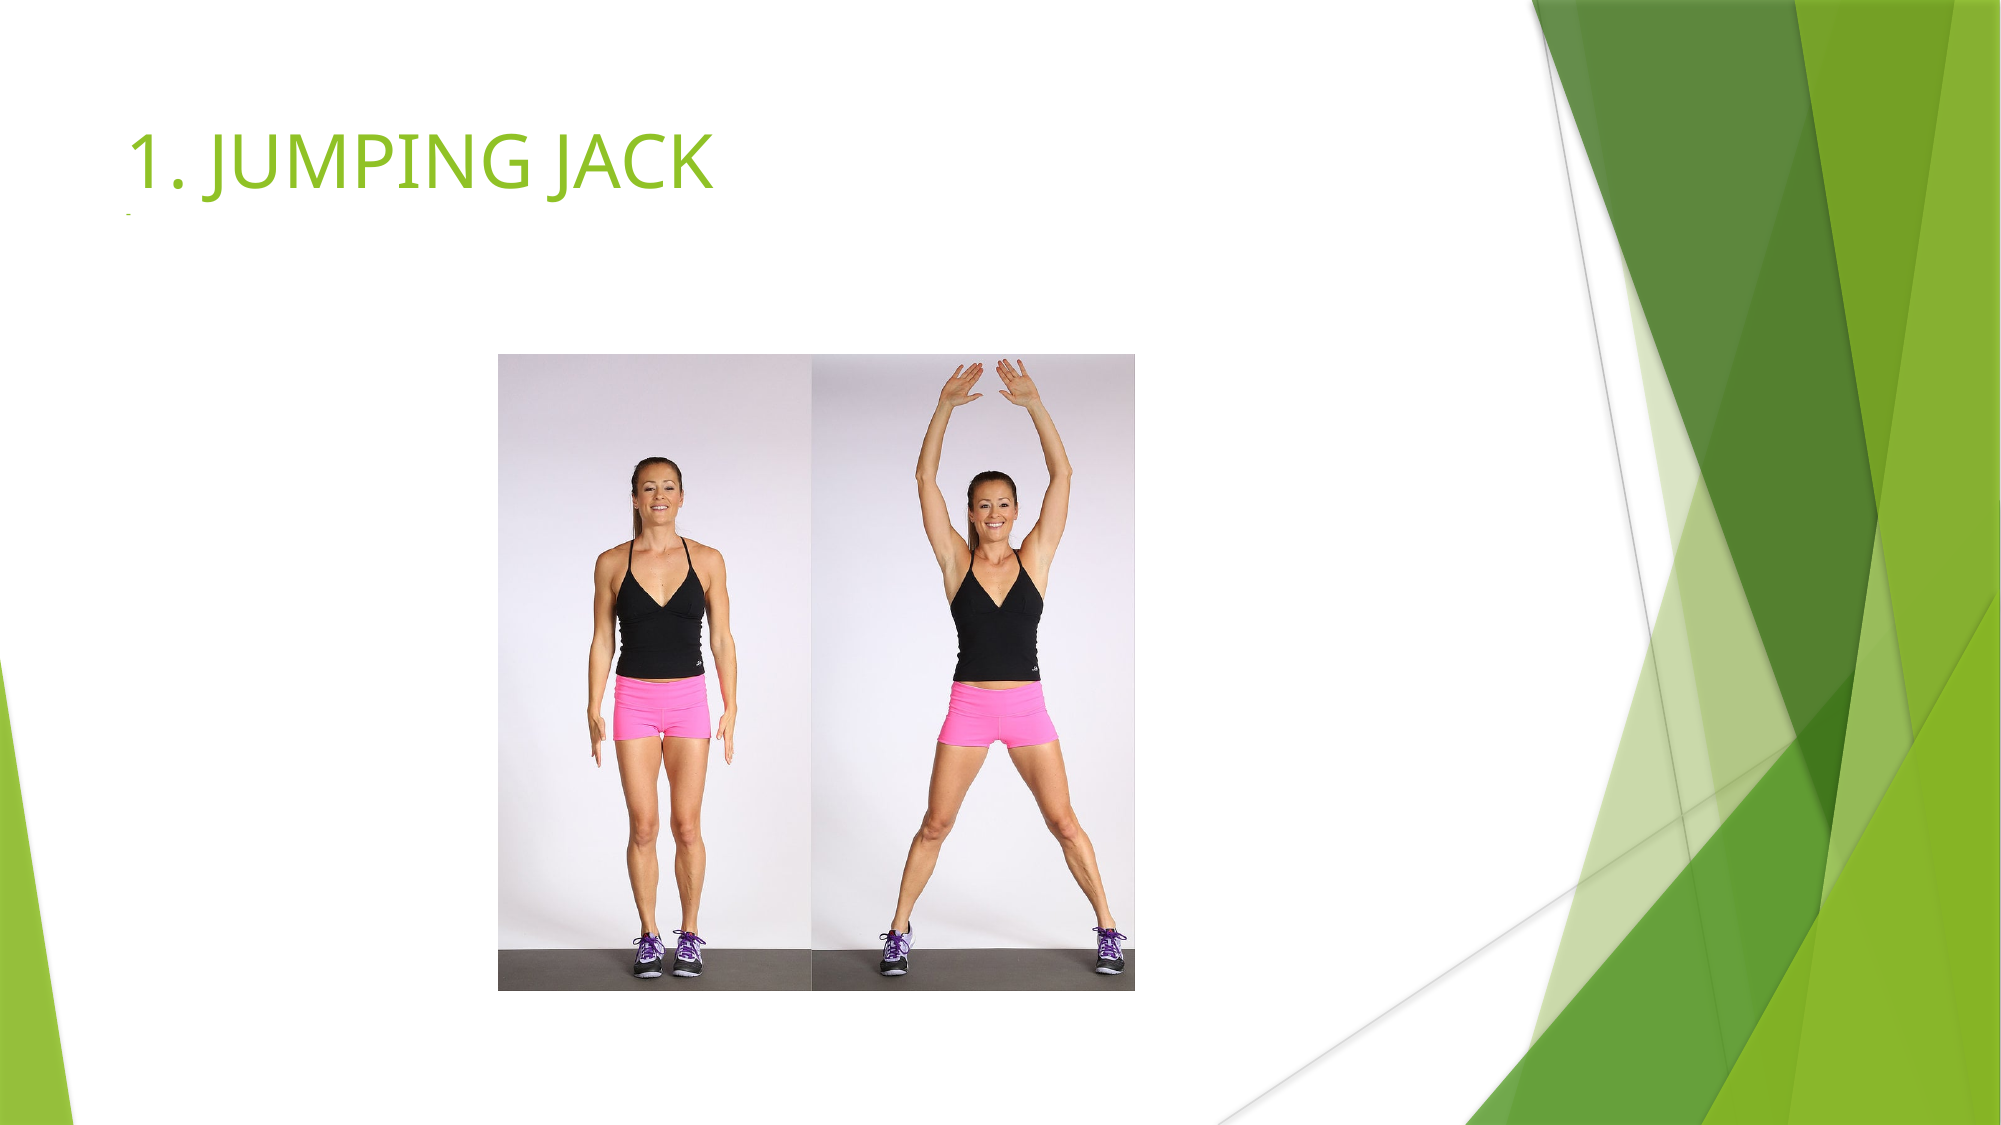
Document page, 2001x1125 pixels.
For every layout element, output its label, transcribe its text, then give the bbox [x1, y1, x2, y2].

picture [497, 354, 1135, 992]
text_box 1. JUMPING JACK - [111, 105, 1522, 323]
